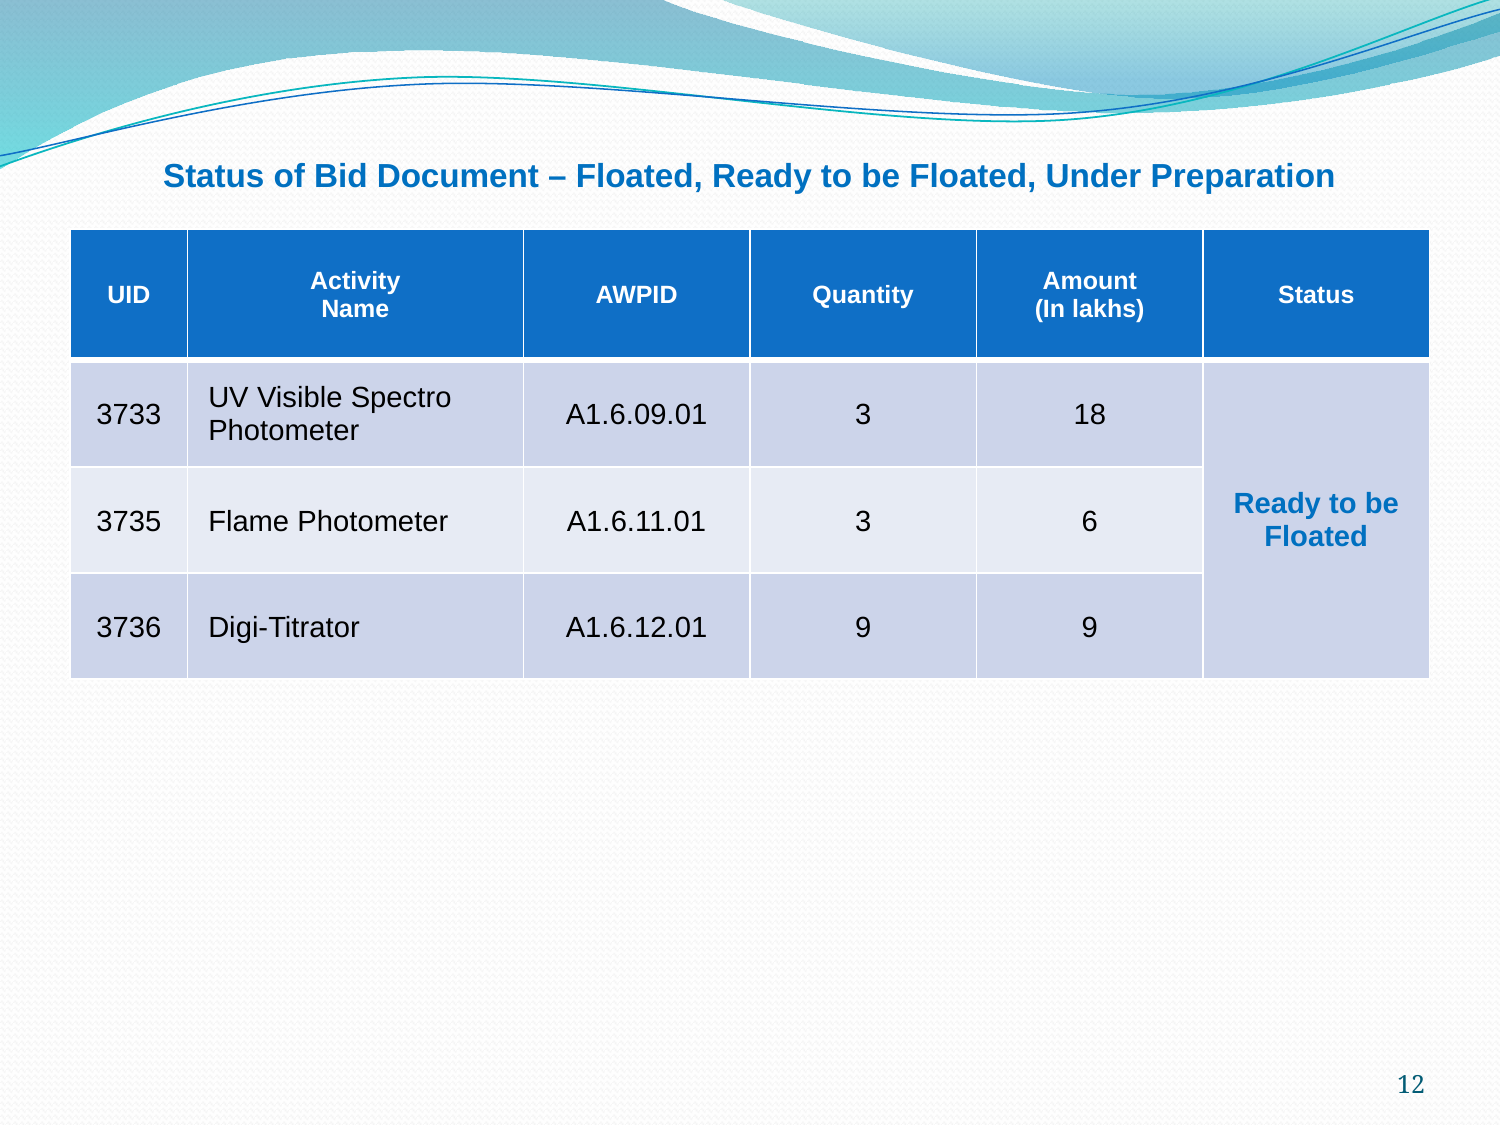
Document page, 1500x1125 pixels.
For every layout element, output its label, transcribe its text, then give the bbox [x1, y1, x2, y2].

table_cell 9 [751, 574, 976, 678]
table_cell 3733 [71, 363, 187, 466]
table_cell Digi-Titrator [188, 574, 523, 678]
table_cell 9 [977, 574, 1202, 678]
table_cell UV Visible Spectro Photometer [188, 363, 523, 466]
table_cell A1.6.11.01 [524, 468, 749, 572]
text_box Status of Bid Document – Floated, Ready to be Floated, Under Preparation [58, 140, 1442, 194]
table_cell A1.6.09.01 [524, 363, 749, 466]
table_cell 6 [977, 468, 1202, 572]
table_cell Ready to be Floated [1204, 363, 1429, 678]
table_cell 3 [751, 363, 976, 466]
slide_number 12 [1299, 1042, 1425, 1103]
table_header AWPID [524, 230, 749, 357]
table_header Quantity [751, 230, 976, 357]
table_cell 3736 [71, 574, 187, 678]
table_cell A1.6.12.01 [524, 574, 749, 678]
table_header Status [1204, 230, 1429, 357]
table_header UID [71, 230, 187, 357]
table_header Activity Name [188, 230, 523, 357]
table_cell 3 [751, 468, 976, 572]
table_cell 3735 [71, 468, 187, 572]
table_cell 18 [977, 363, 1202, 466]
table_cell Flame Photometer [188, 468, 523, 572]
table_header Amount (In lakhs) [977, 230, 1202, 357]
